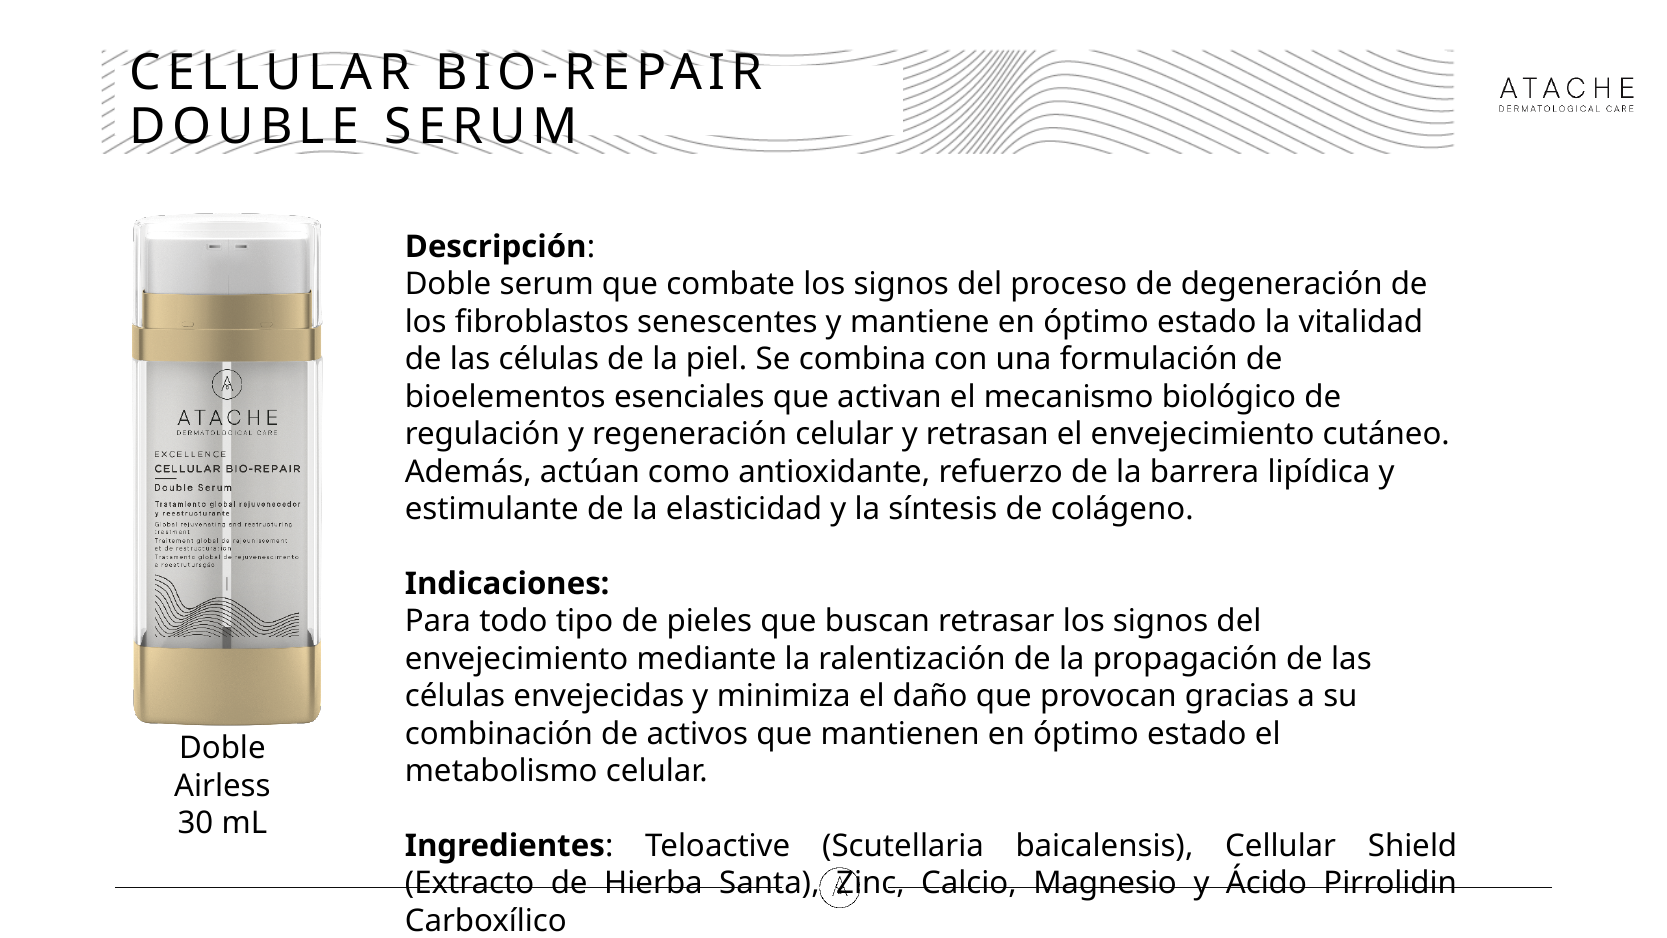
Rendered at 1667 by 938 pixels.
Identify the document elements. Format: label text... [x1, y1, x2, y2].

title CELLULAR BIO-REPAIR DOUBLE SERUM [114, 65, 903, 136]
text_box Descripción: Doble serum que combate los signos del proceso de degeneración de los fibroblastos senescentes y mantiene en óptimo estado la vitalidad de las células de la piel. Se combina con una formulación de bioelementos esenciales que activan el mecanismo biológico de regulación y regeneración celular y retrasan el envejecimiento cutáneo. Además, actúan como antioxidante, refuerzo de la barrera lipídica y estimulante de la elasticidad y la síntesis de colágeno. Indicaciones: Para todo tipo de pieles que buscan retrasar los signos del envejecimiento mediante la ralentización de la propagación de las células envejecidas y minimiza el daño que provocan gracias a su combinación de activos que mantienen en óptimo estado el metabolismo celular. Ingredientes: Teloactive (Scutellaria baicalensis), Cellular Shield (Extracto de Hierba Santa), Zinc, Calcio, Magnesio y Ácido Pirrolidin Carboxílico [390, 218, 1474, 938]
picture [72, 18, 1667, 745]
text_box Doble Airless 30 mL [114, 720, 331, 848]
